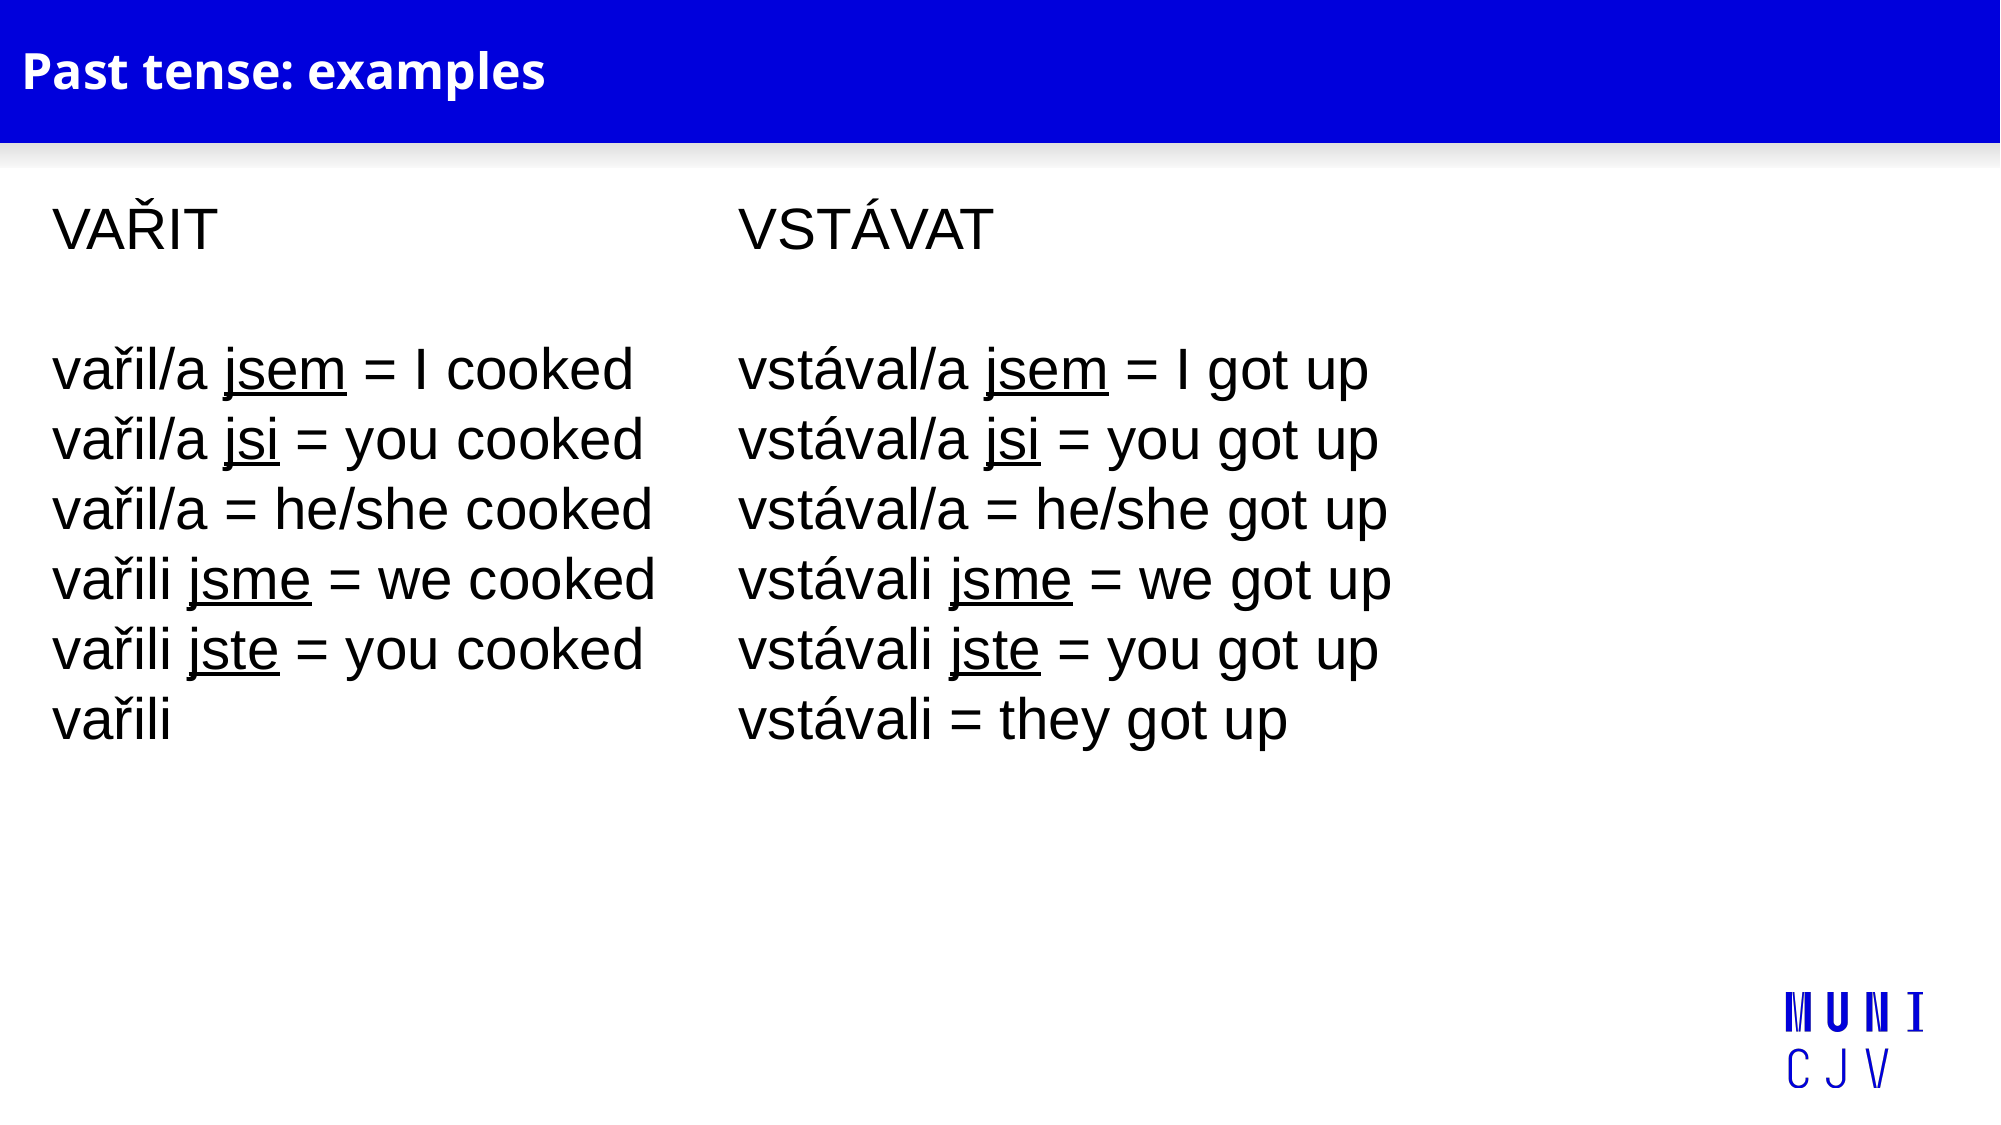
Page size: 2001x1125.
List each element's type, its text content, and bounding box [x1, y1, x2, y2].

picture [1784, 992, 1923, 1088]
title Past tense: examples [21, 3, 1953, 136]
list VSTÁVAT vstával/a jsem = I got up vstával/a jsi = you got up vstával/a = he/she got up vstávali jsme = we got up vstávali jste = you got up vstávali = they got up [738, 190, 1574, 1081]
list VAŘIT vařil/a jsem = I cooked vařil/a jsi = you cooked vařil/a = he/she cooked vařili jsme = we cooked vařili jste = you cooked vařili [52, 190, 690, 1081]
